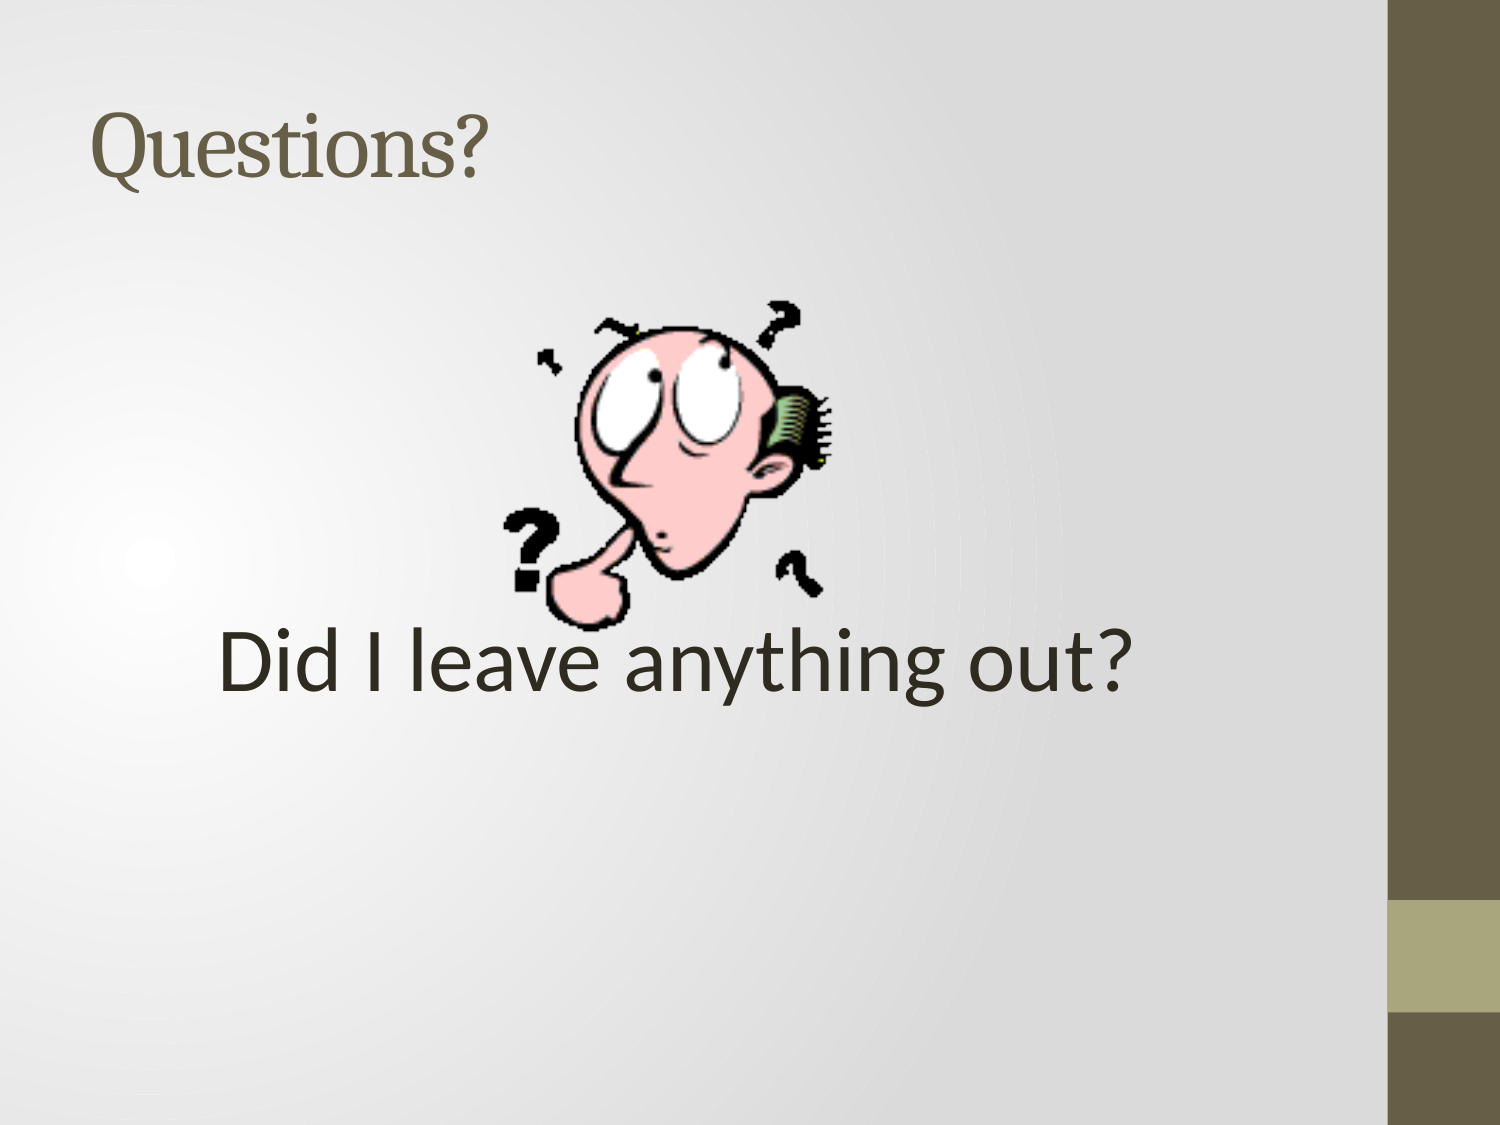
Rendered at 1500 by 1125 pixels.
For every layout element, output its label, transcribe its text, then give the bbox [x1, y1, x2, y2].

title Questions? [75, 45, 1325, 233]
list Did I leave anything out? [75, 262, 1325, 1050]
picture [486, 286, 851, 651]
